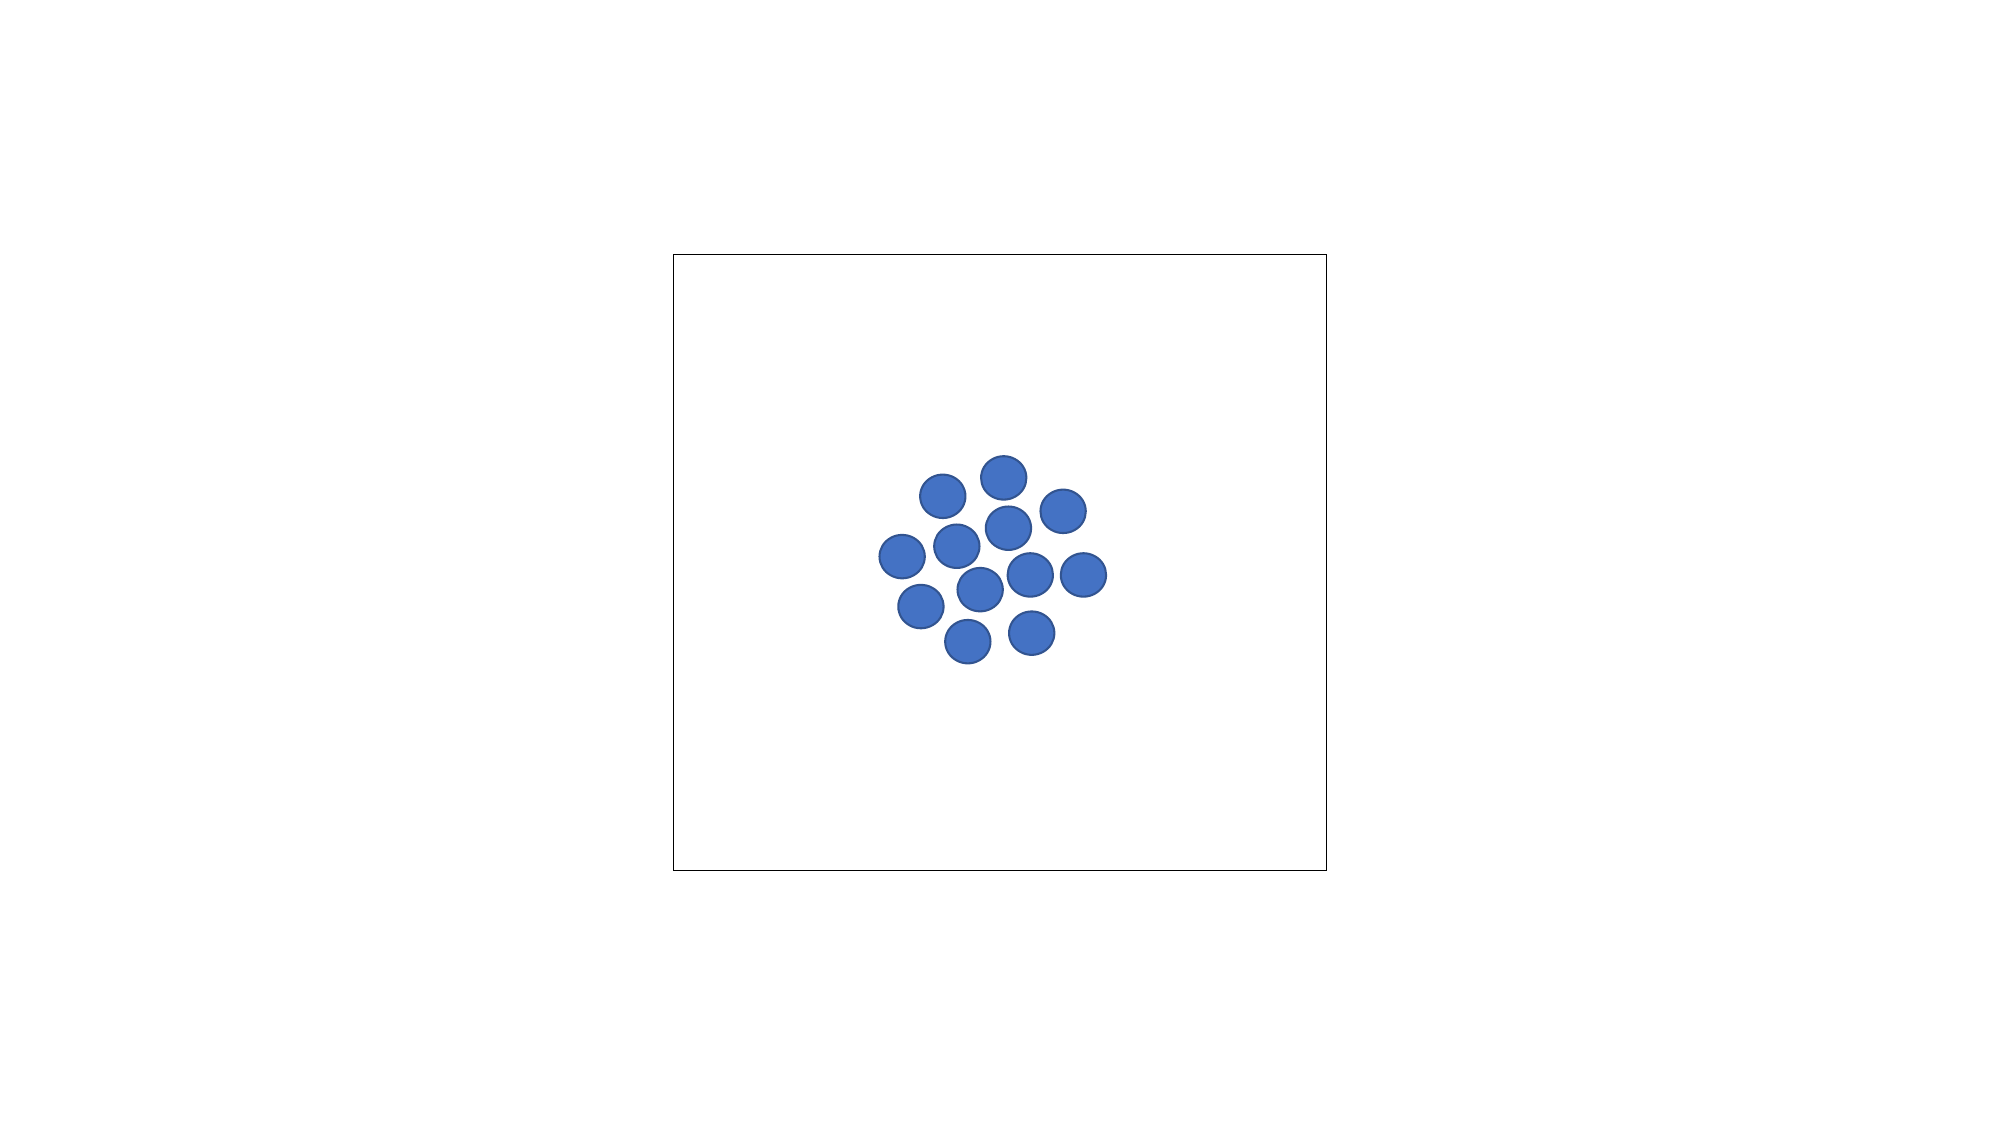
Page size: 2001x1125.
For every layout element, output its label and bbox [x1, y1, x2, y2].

text_box [673, 254, 1327, 871]
